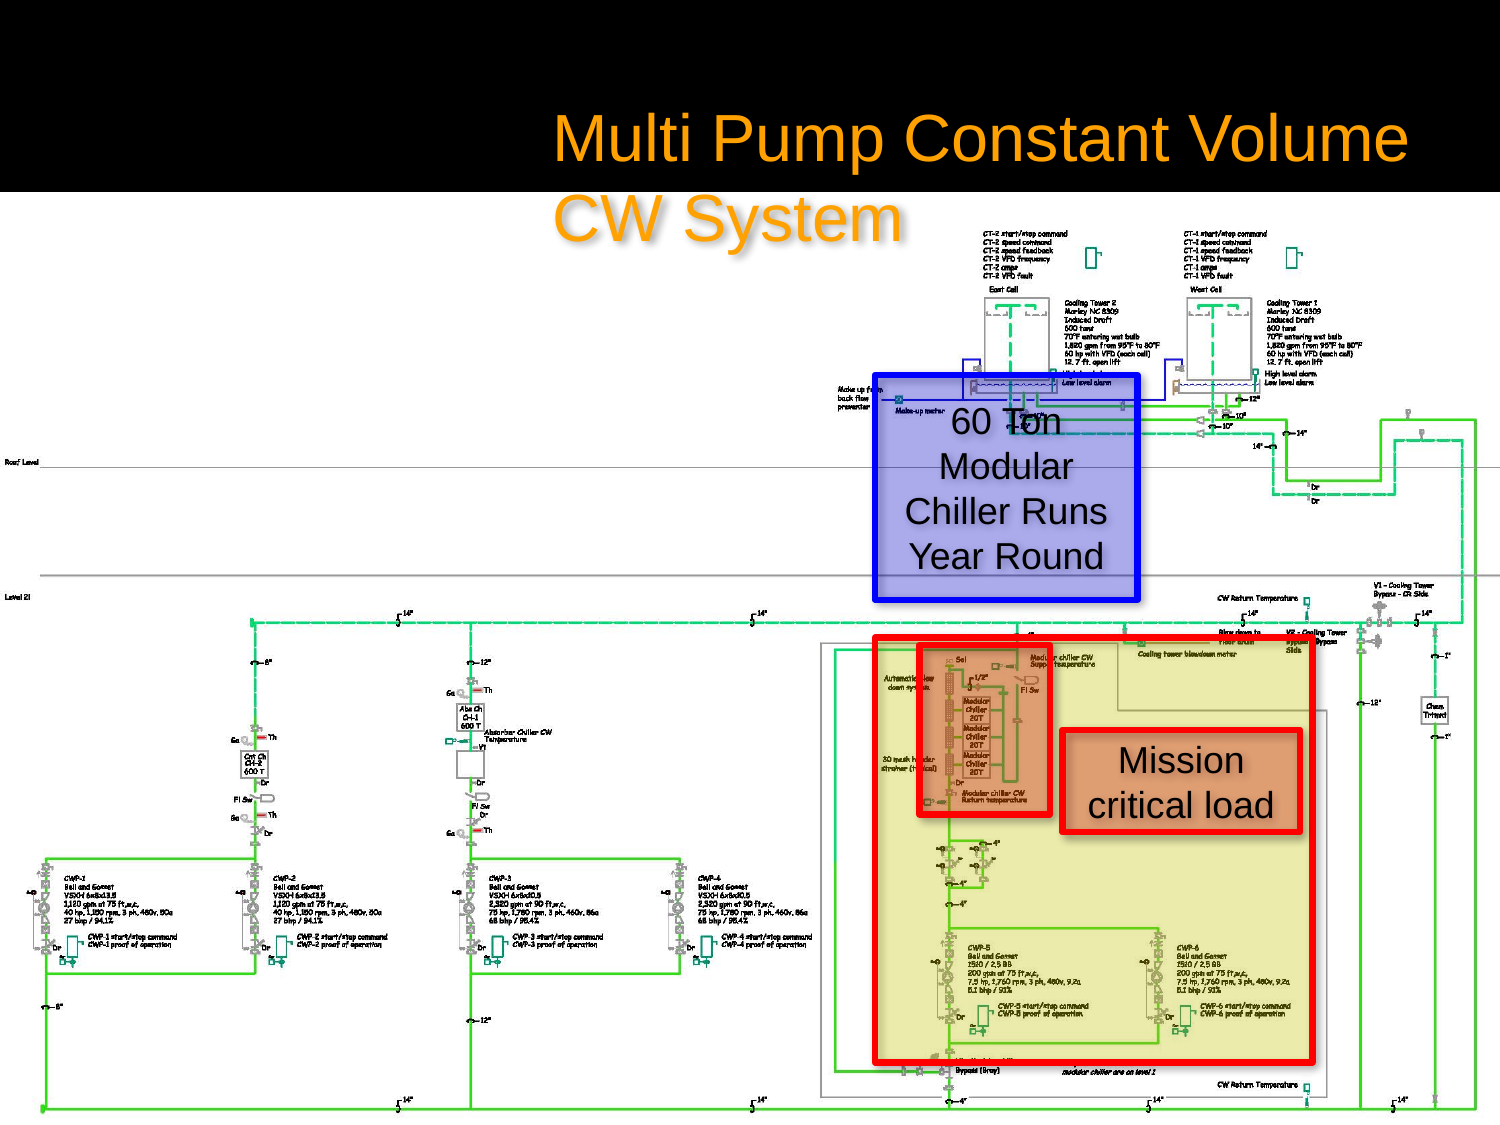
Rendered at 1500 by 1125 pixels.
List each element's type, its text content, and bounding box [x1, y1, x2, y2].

title Multi Pump Constant Volume CW System [537, 45, 1500, 192]
picture [0, 192, 1500, 1125]
